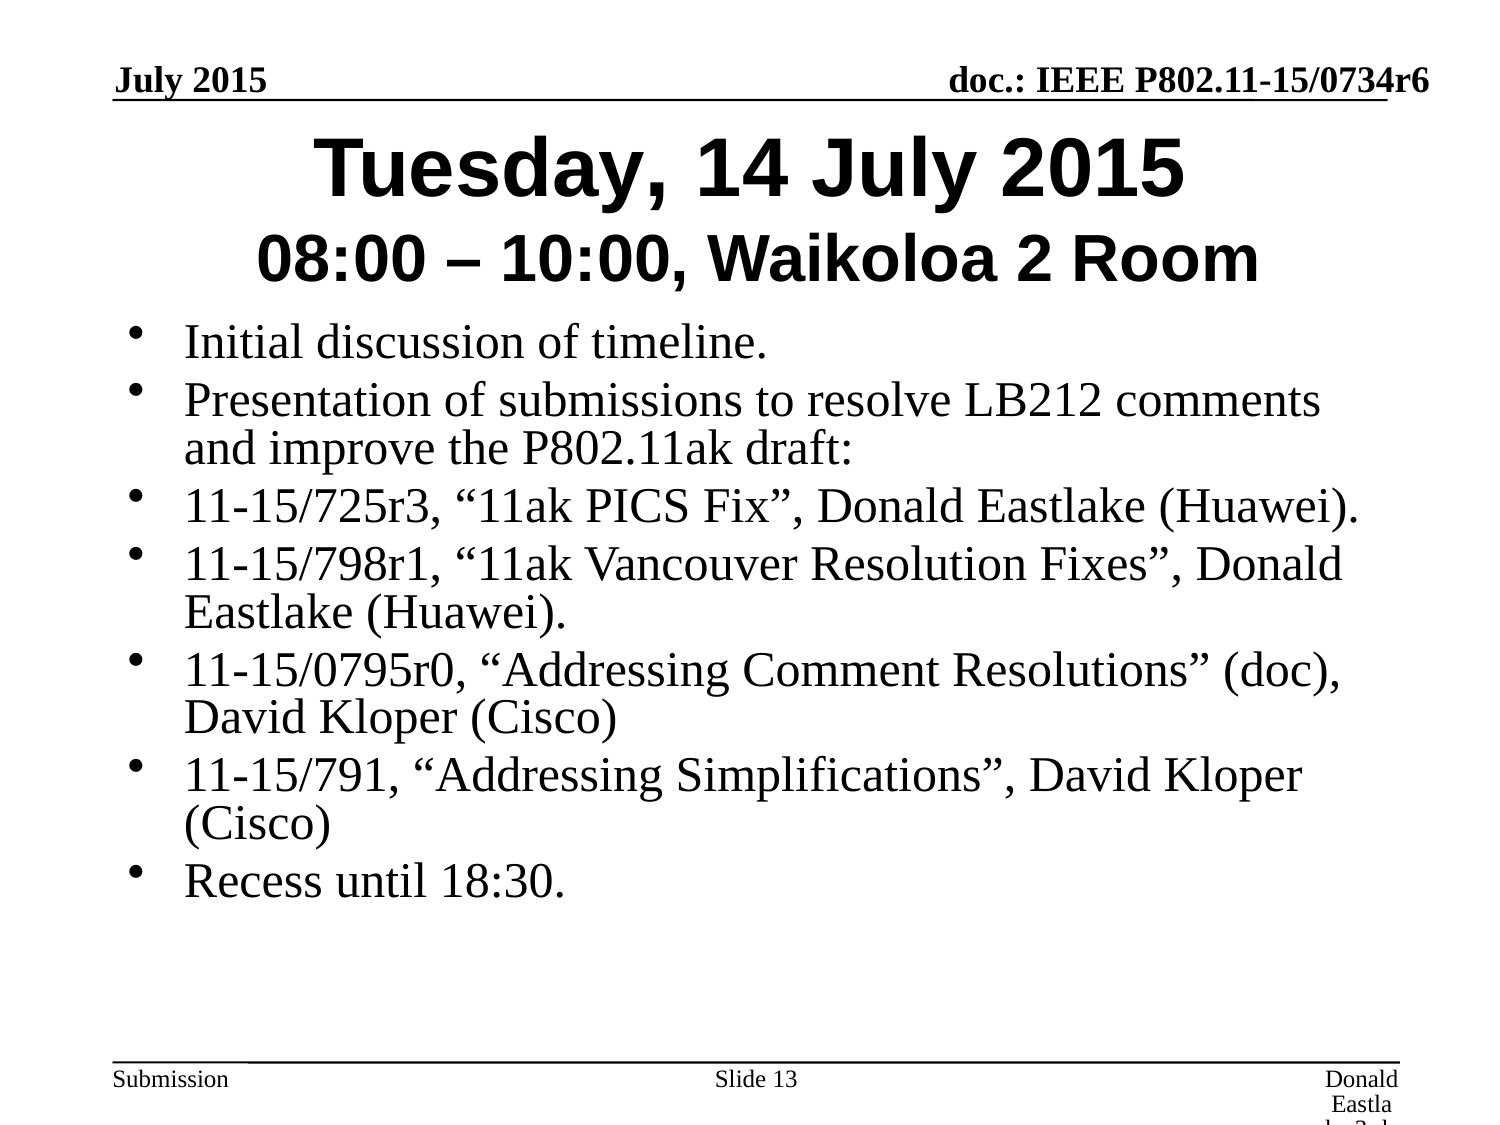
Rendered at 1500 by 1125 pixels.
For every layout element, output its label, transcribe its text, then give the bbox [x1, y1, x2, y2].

slide_number Slide 13 [712, 1063, 800, 1093]
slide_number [114, 54, 290, 100]
footer Donald Eastlake 3rd, Huawei Technologies [1325, 1063, 1402, 1093]
title Tuesday, 14 July 2015 08:00 – 10:00, Waikoloa 2 Room [112, 112, 1388, 288]
list Initial discussion of timeline. Presentation of submissions to resolve LB212 comments and improve the P802.11ak draft: 11-15/725r3, “11ak PICS Fix”, Donald Eastlake (Huawei). 11-15/798r1, “11ak Vancouver Resolution Fixes”, Donald Eastlake (Huawei). 11-15/0795r0, “Addressing Comment Resolutions” (doc), David Kloper (Cisco) 11-15/791, “Addressing Simplifications”, David Kloper (Cisco) Recess until 18:30. [112, 312, 1413, 1063]
